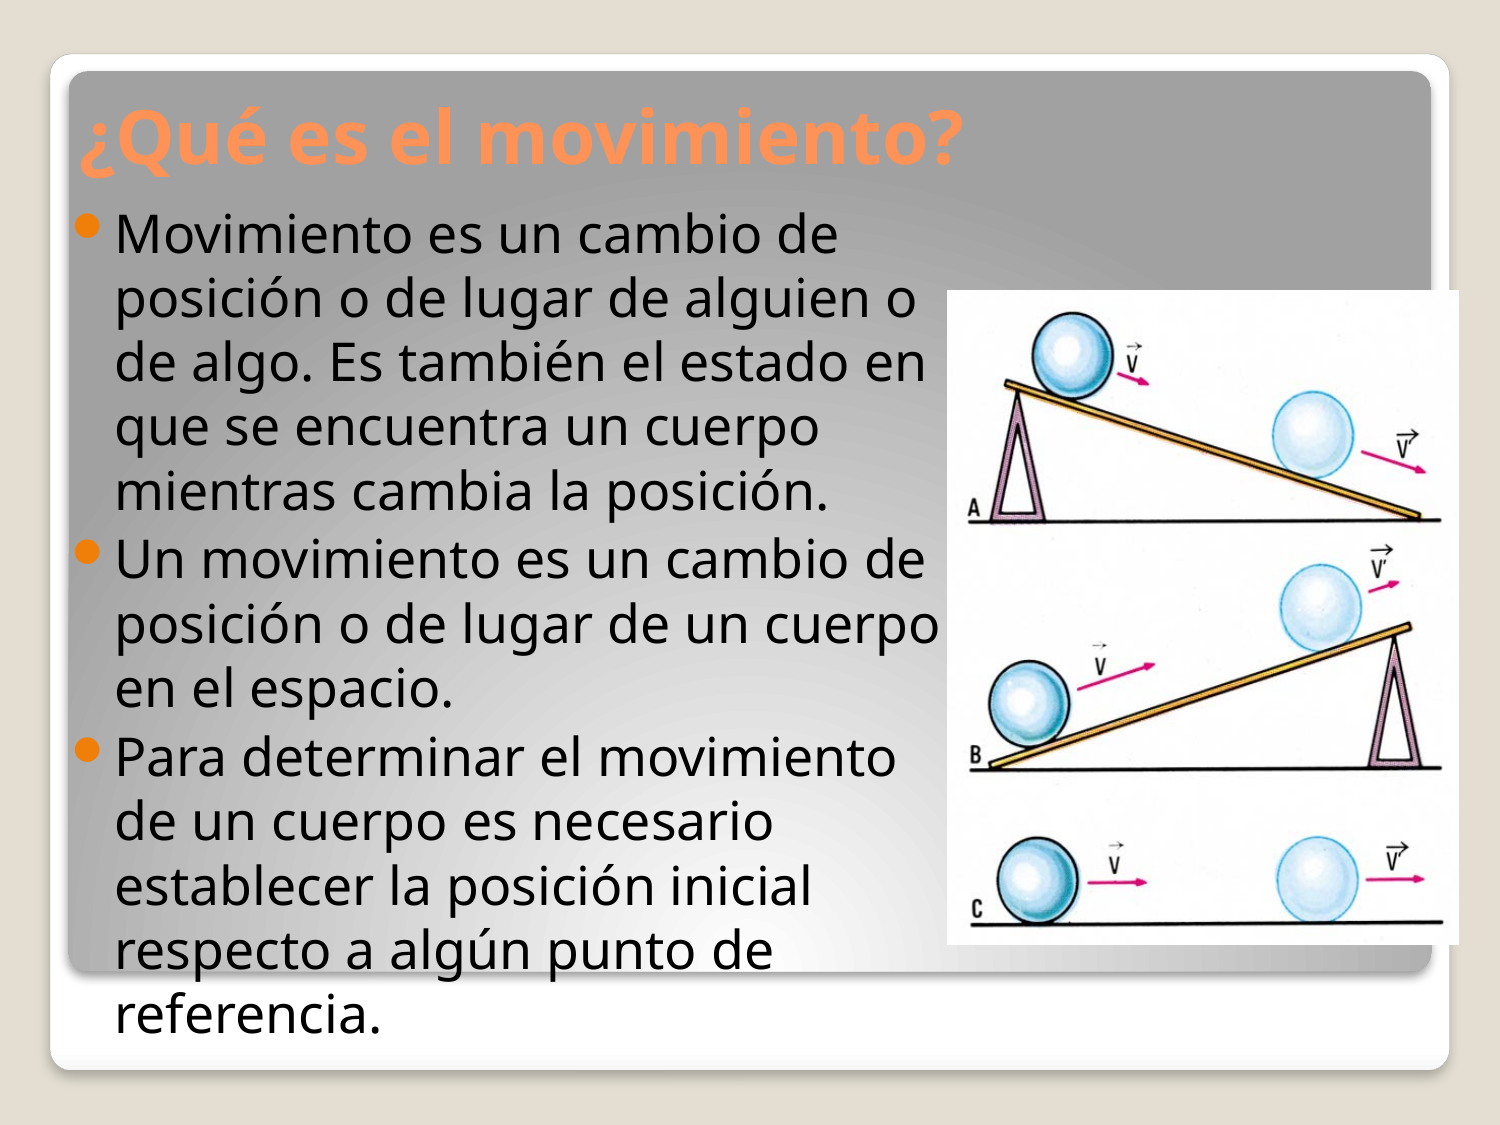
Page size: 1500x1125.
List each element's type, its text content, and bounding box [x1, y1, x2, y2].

title ¿Qué es el movimiento? [64, 0, 1415, 188]
picture [947, 290, 1459, 945]
list Movimiento es un cambio de posición o de lugar de alguien o de algo. Es también el estado en que se encuentra un cuerpo mientras cambia la posición. Un movimiento es un cambio de posición o de lugar de un cuerpo en el espacio. Para determinar el movimiento de un cuerpo es necesario establecer la posición inicial respecto a algún punto de referencia. [41, 184, 975, 1059]
